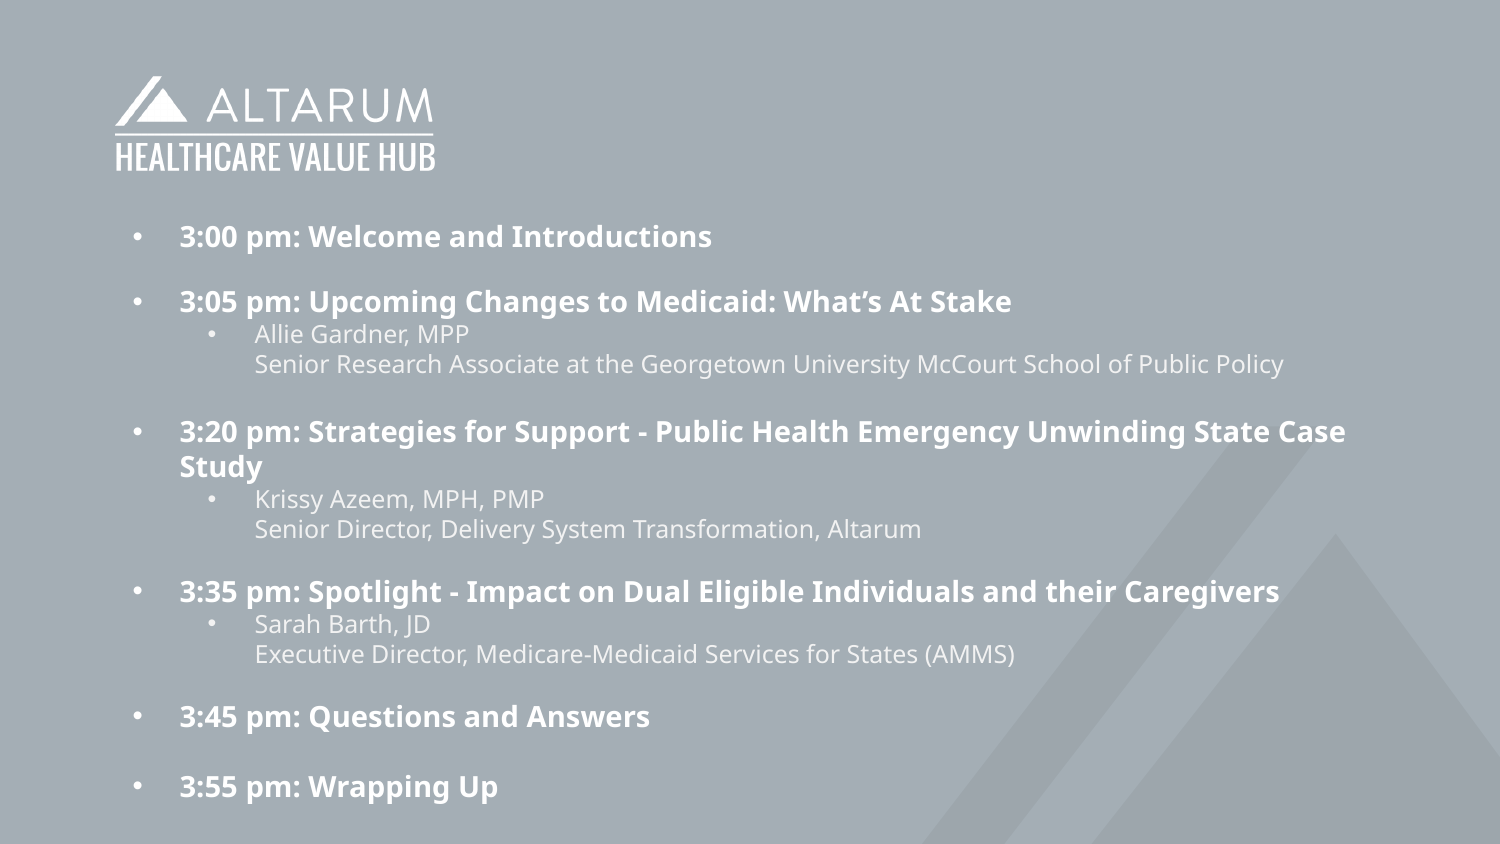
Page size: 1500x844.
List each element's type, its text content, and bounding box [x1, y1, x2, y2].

text_box 3:00 pm: Welcome and Introductions 3:05 pm: Upcoming Changes to Medicaid: What’s At Stake Allie Gardner, MPP Senior Research Associate at the Georgetown University McCourt School of Public Policy 3:20 pm: Strategies for Support - Public Health Emergency Unwinding State Case Study Krissy Azeem, MPH, PMP Senior Director, Delivery System Transformation, Altarum 3:35 pm: Spotlight - Impact on Dual Eligible Individuals and their Caregivers Sarah Barth, JD Executive Director, Medicare-Medicaid Services for States (AMMS) 3:45 pm: Questions and Answers 3:55 pm: Wrapping Up [117, 211, 1382, 811]
picture [115, 76, 435, 171]
